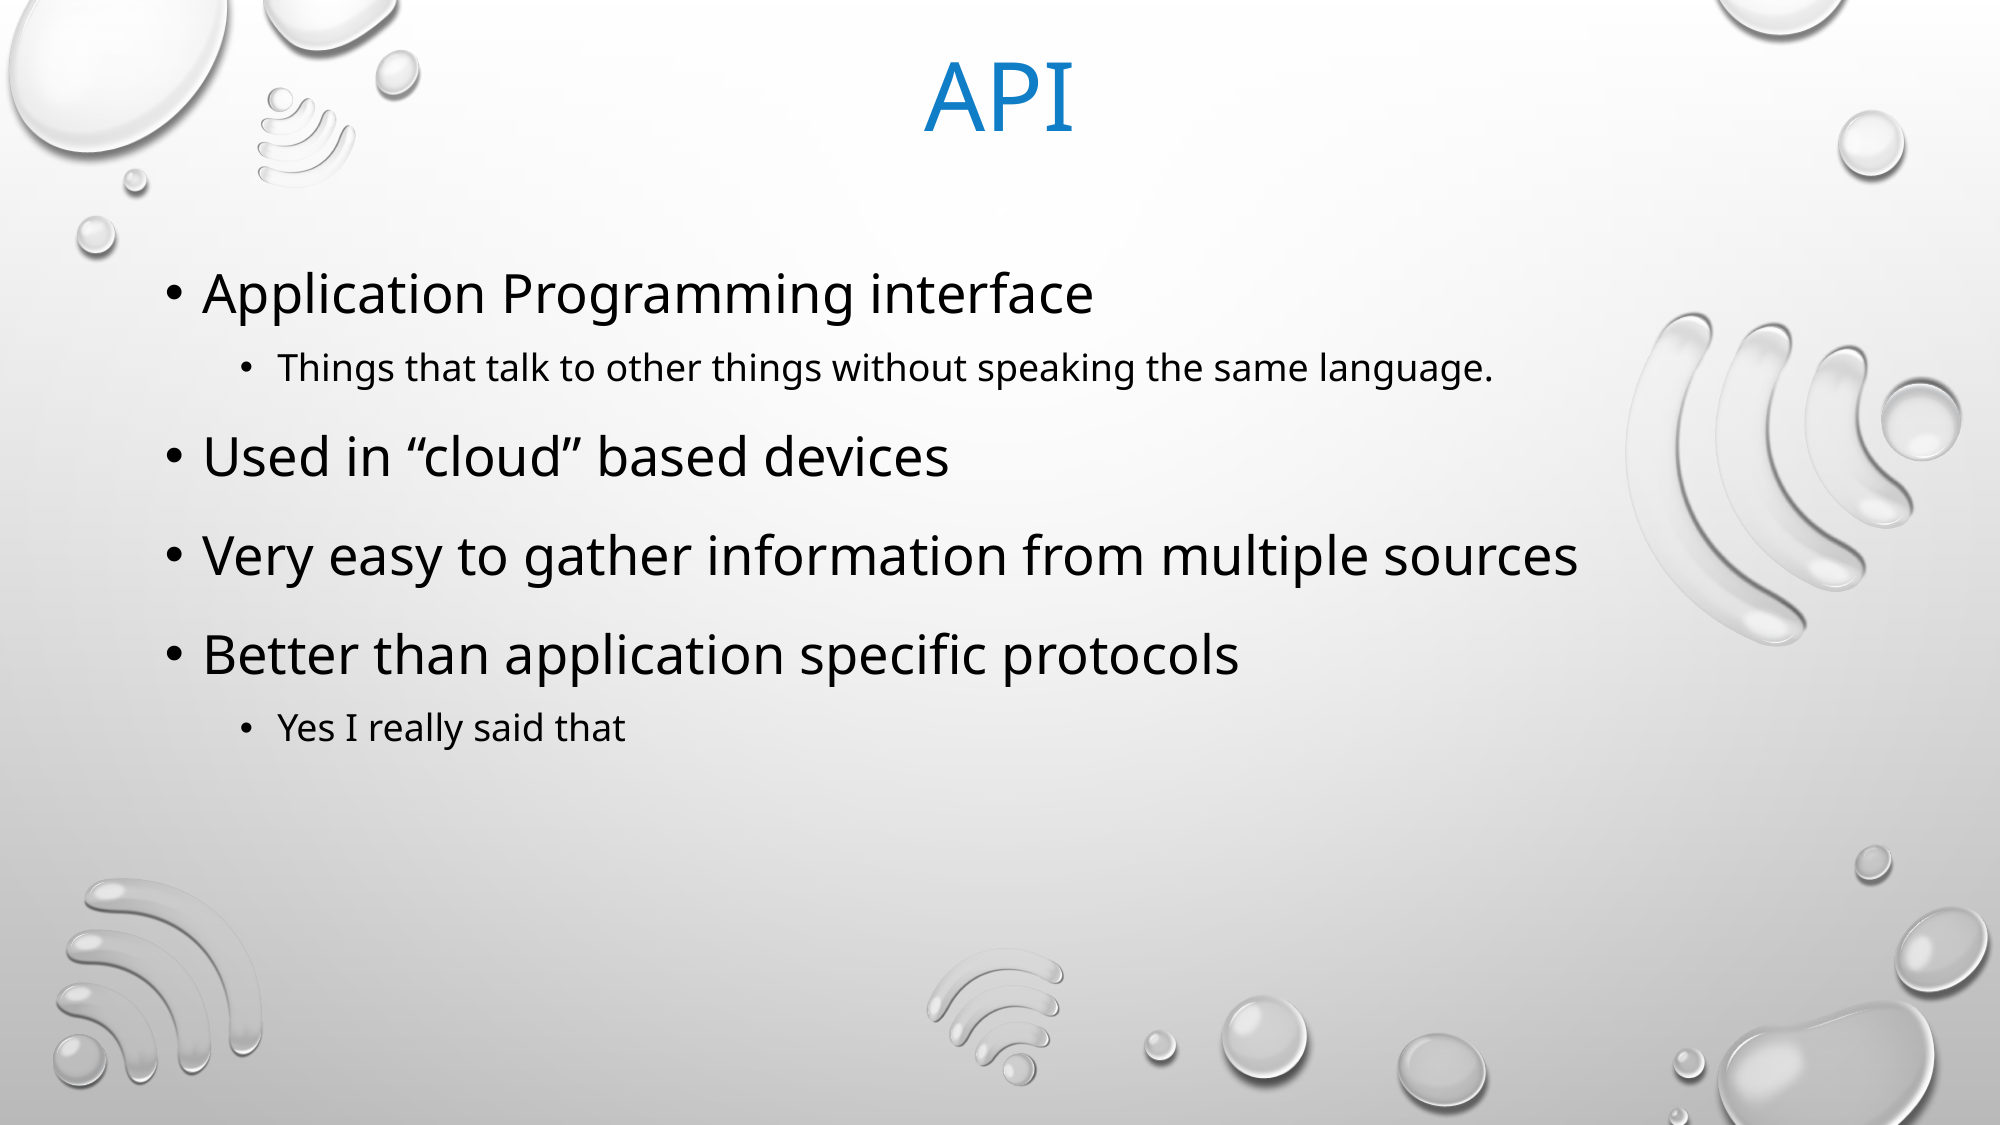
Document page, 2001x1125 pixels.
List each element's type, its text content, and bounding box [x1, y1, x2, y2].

title API [149, 5, 1851, 196]
list Application Programming interface Things that talk to other things without speaking the same language. Used in “cloud” based devices Very easy to gather information from multiple sources Better than application specific protocols Yes I really said that [149, 238, 1850, 950]
picture [0, 0, 2000, 1125]
